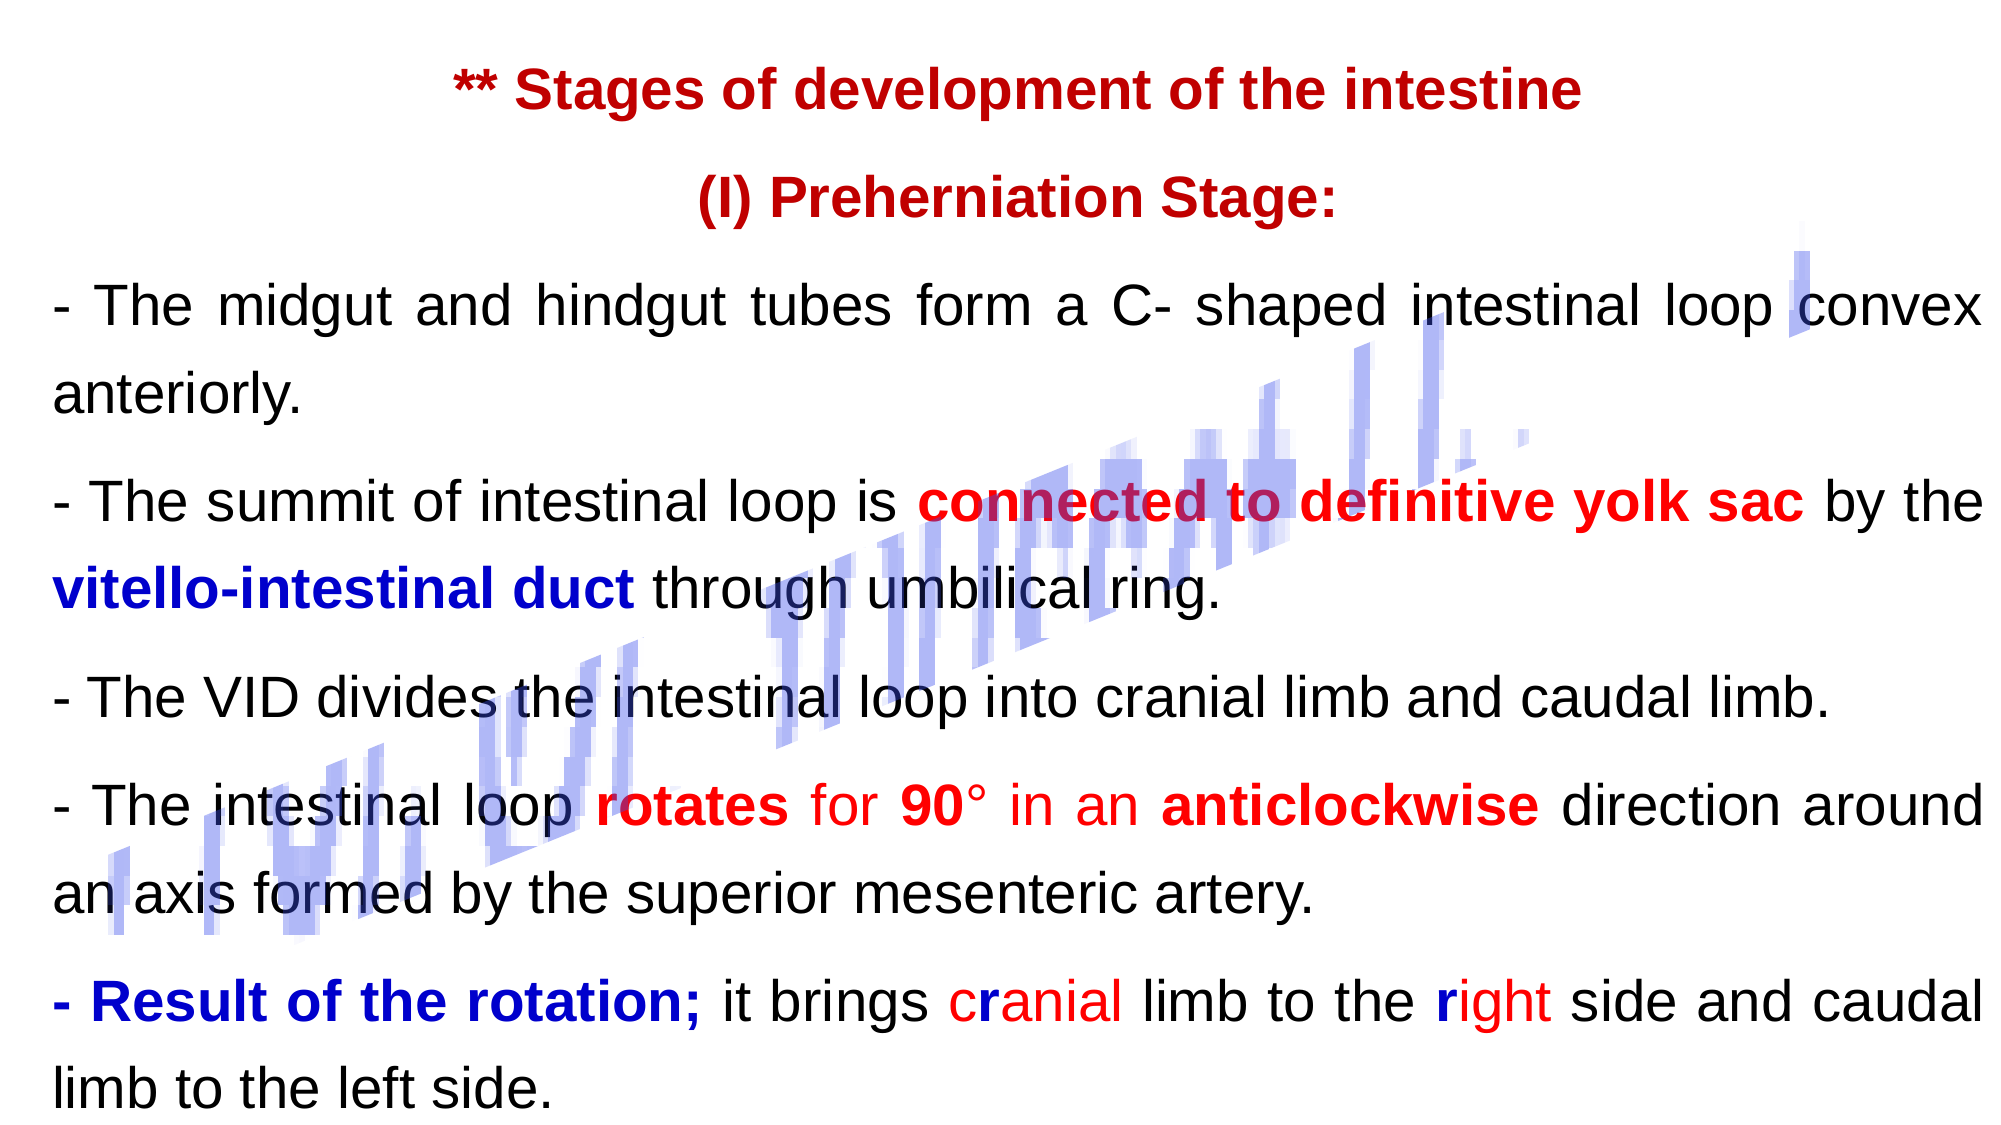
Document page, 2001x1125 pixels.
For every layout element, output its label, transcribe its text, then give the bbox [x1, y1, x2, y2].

text_box [40, 132, 1943, 1025]
text_box ** Stages of development of the intestine (I) Preherniation Stage: - The midgut and hindgut tubes form a C- shaped intestinal loop convex anteriorly. - The summit of intestinal loop is connected to definitive yolk sac by the vitello-intestinal duct through umbilical ring. - The VID divides the intestinal loop into cranial limb and caudal limb. - The intestinal loop rotates for 90° in an anti­clockwise direction around an axis formed by the superior mesenteric artery. - Result of the rotation; it brings cranial limb to the right side and caudal limb to the left side. [18, 25, 2000, 1125]
